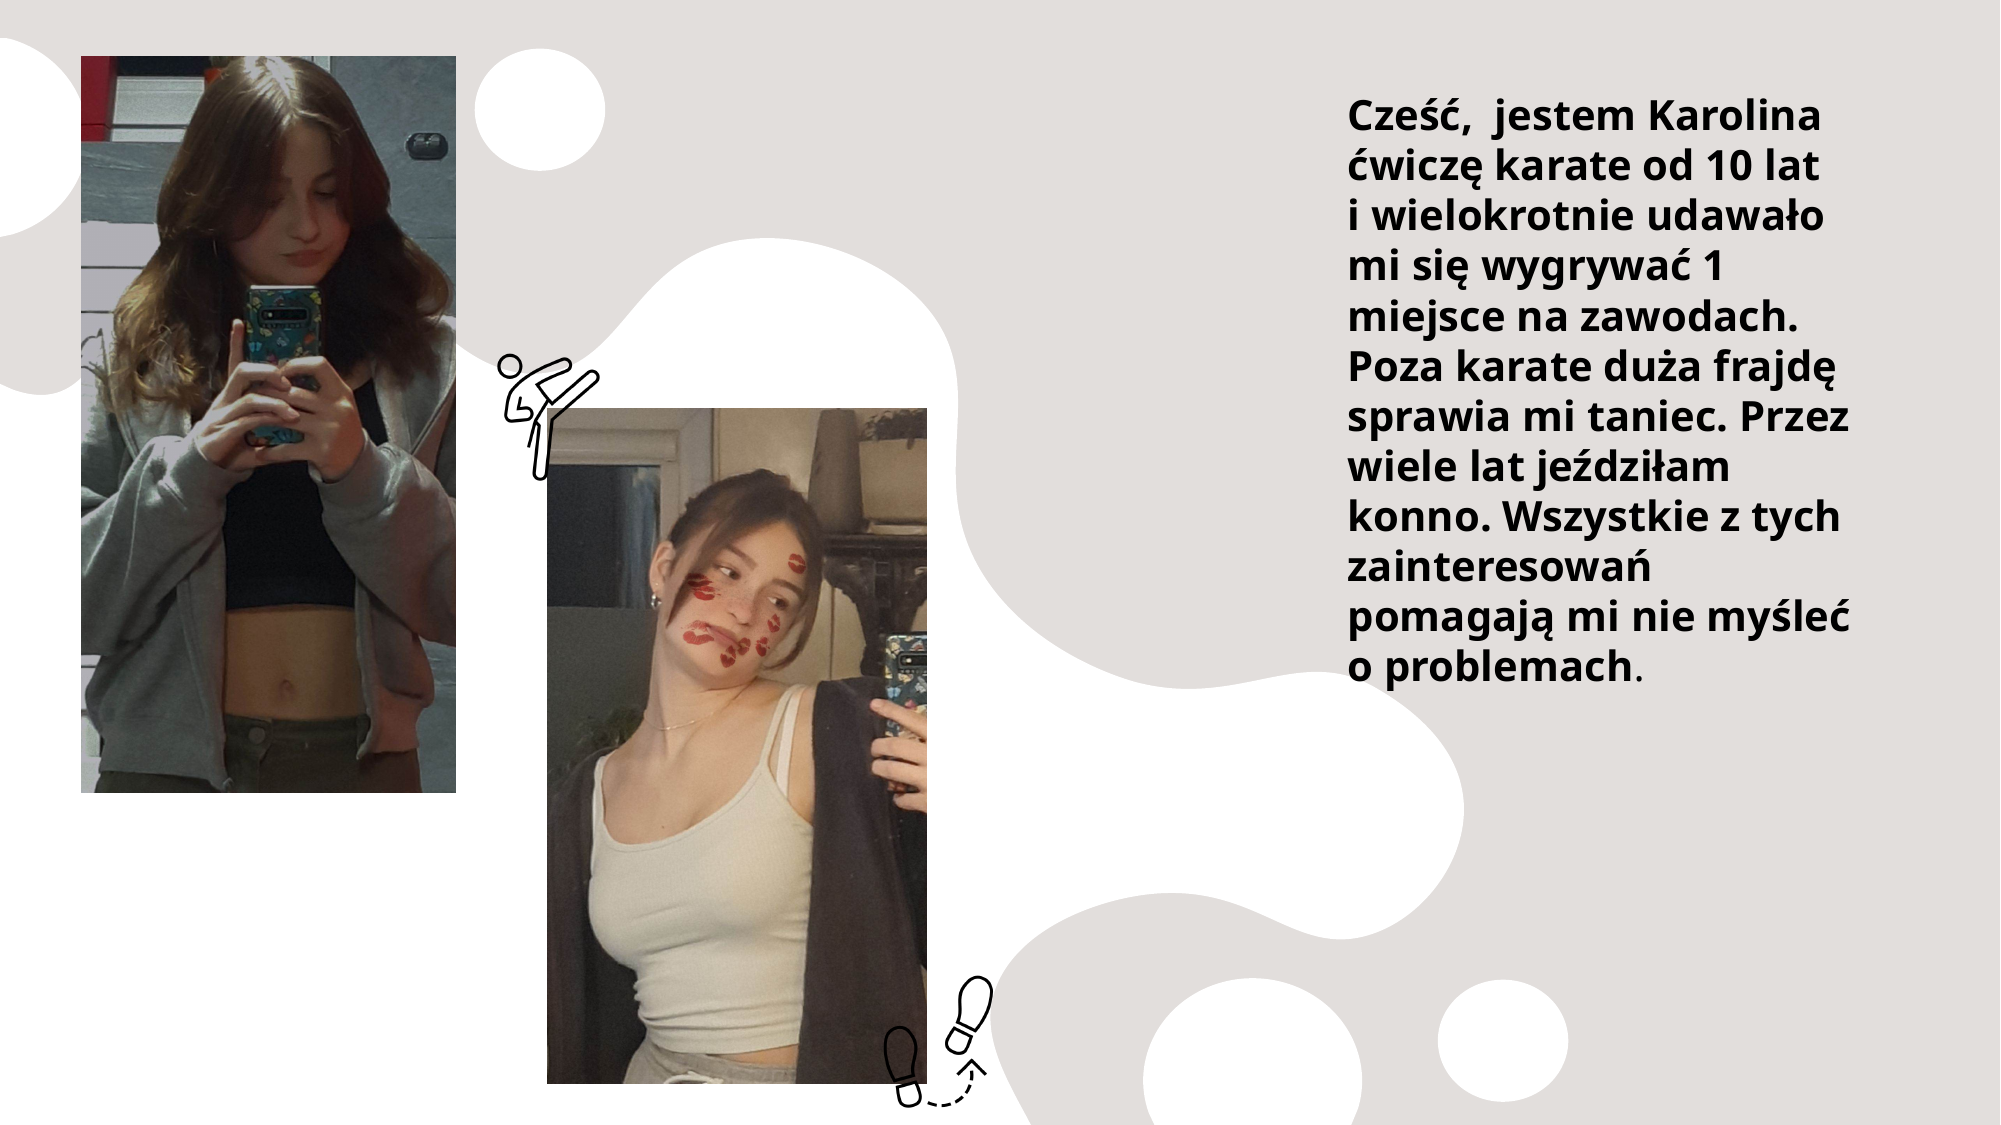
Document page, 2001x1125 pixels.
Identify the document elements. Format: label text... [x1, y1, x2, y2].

text_box Cześć, jestem Karolina ćwiczę karate od 10 lat i wielokrotnie udawało mi się wygrywać 1 miejsce na zawodach. Poza karate duża frajdę sprawia mi taniec. Przez wiele lat jeździłam konno. Wszystkie z tych zainteresowań pomagają mi nie myśleć o problemach. [1332, 81, 1870, 697]
picture [472, 341, 1014, 1117]
picture [81, 56, 456, 793]
